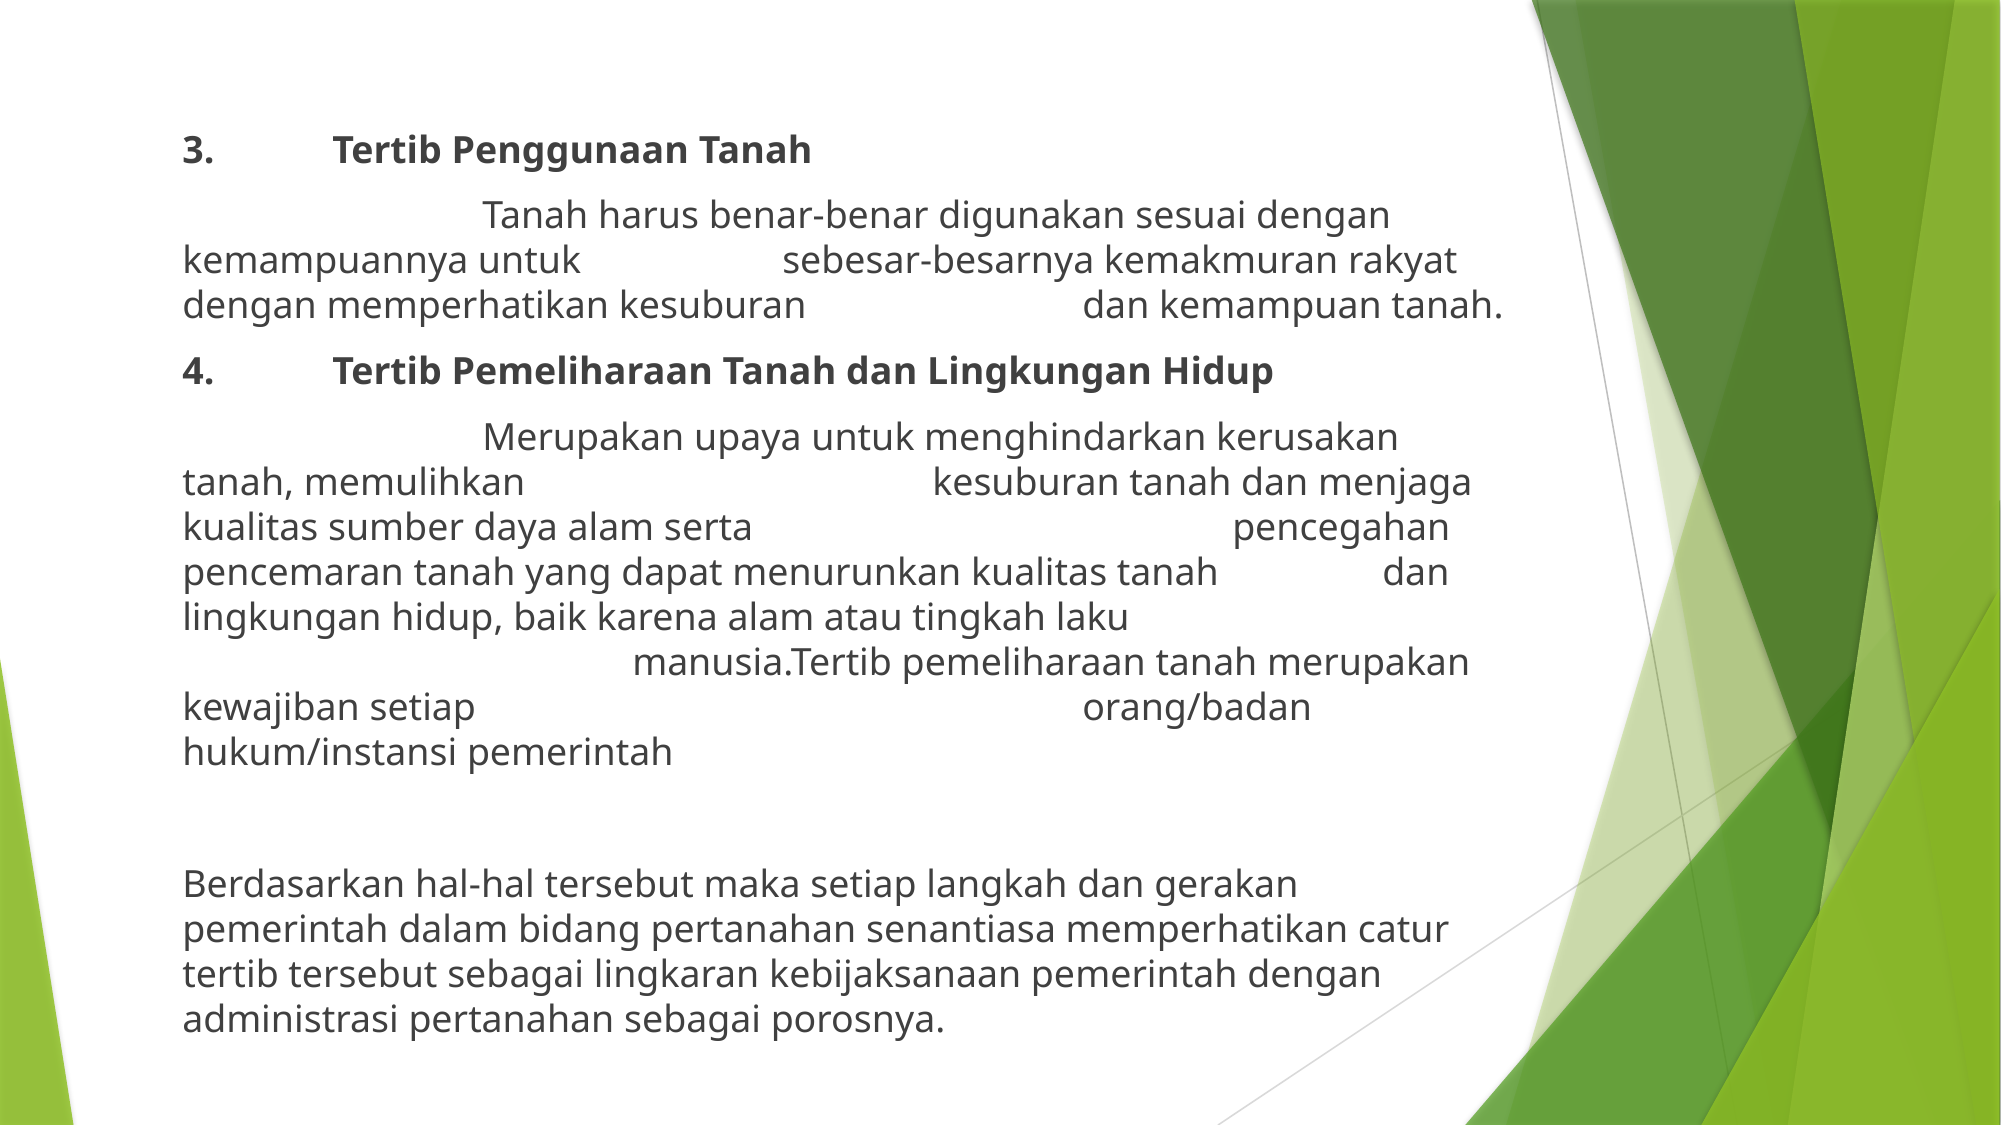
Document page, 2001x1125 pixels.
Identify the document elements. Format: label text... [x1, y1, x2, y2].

list 3. Tertib Penggunaan Tanah Tanah harus benar-benar digunakan sesuai dengan kemampuannya untuk sebesar-besarnya kemakmuran rakyat dengan memperhatikan kesuburan dan kemampuan tanah. 4. Tertib Pemeliharaan Tanah dan Lingkungan Hidup Merupakan upaya untuk menghindarkan kerusakan tanah, memulihkan kesuburan tanah dan menjaga kualitas sumber daya alam serta pencegahan pencemaran tanah yang dapat menurunkan kualitas tanah dan lingkungan hidup, baik karena alam atau tingkah laku manusia.Tertib pemeliharaan tanah merupakan kewajiban setiap orang/badan hukum/instansi pemerintah Berdasarkan hal-hal tersebut maka setiap langkah dan gerakan pemerintah dalam bidang pertanahan senantiasa memperhatikan catur tertib tersebut sebagai lingkaran kebijaksanaan pemerintah dengan administrasi pertanahan sebagai porosnya. [111, 118, 1522, 992]
